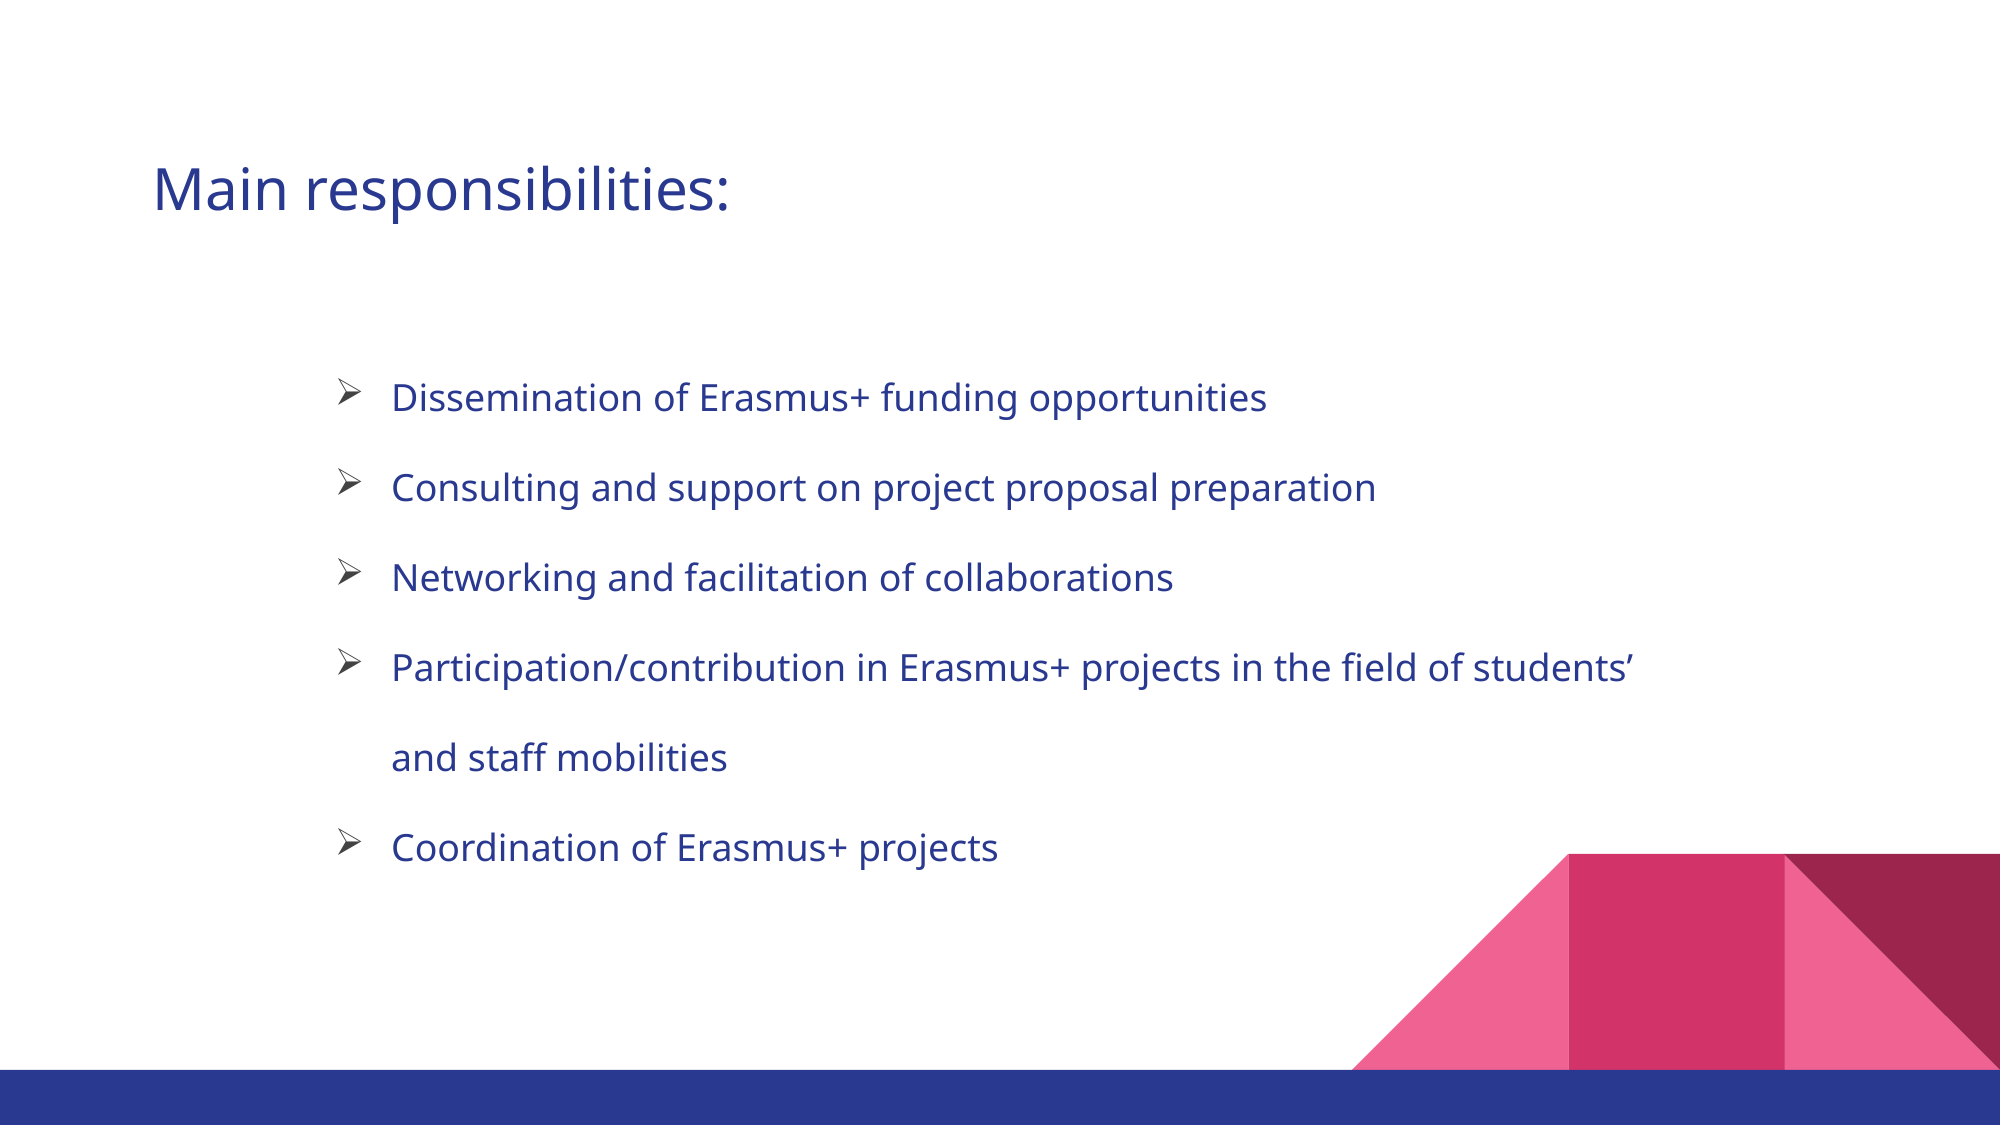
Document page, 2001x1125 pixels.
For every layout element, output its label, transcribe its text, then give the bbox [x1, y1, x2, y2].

title Main responsibilities: [137, 137, 1536, 234]
list Dissemination of Erasmus+ funding opportunities Consulting and support on project proposal preparation Networking and facilitation of collaborations Participation/contribution in Erasmus+ projects in the field of students’ and staff mobilities Coordination of Erasmus+ projects [301, 314, 1699, 868]
